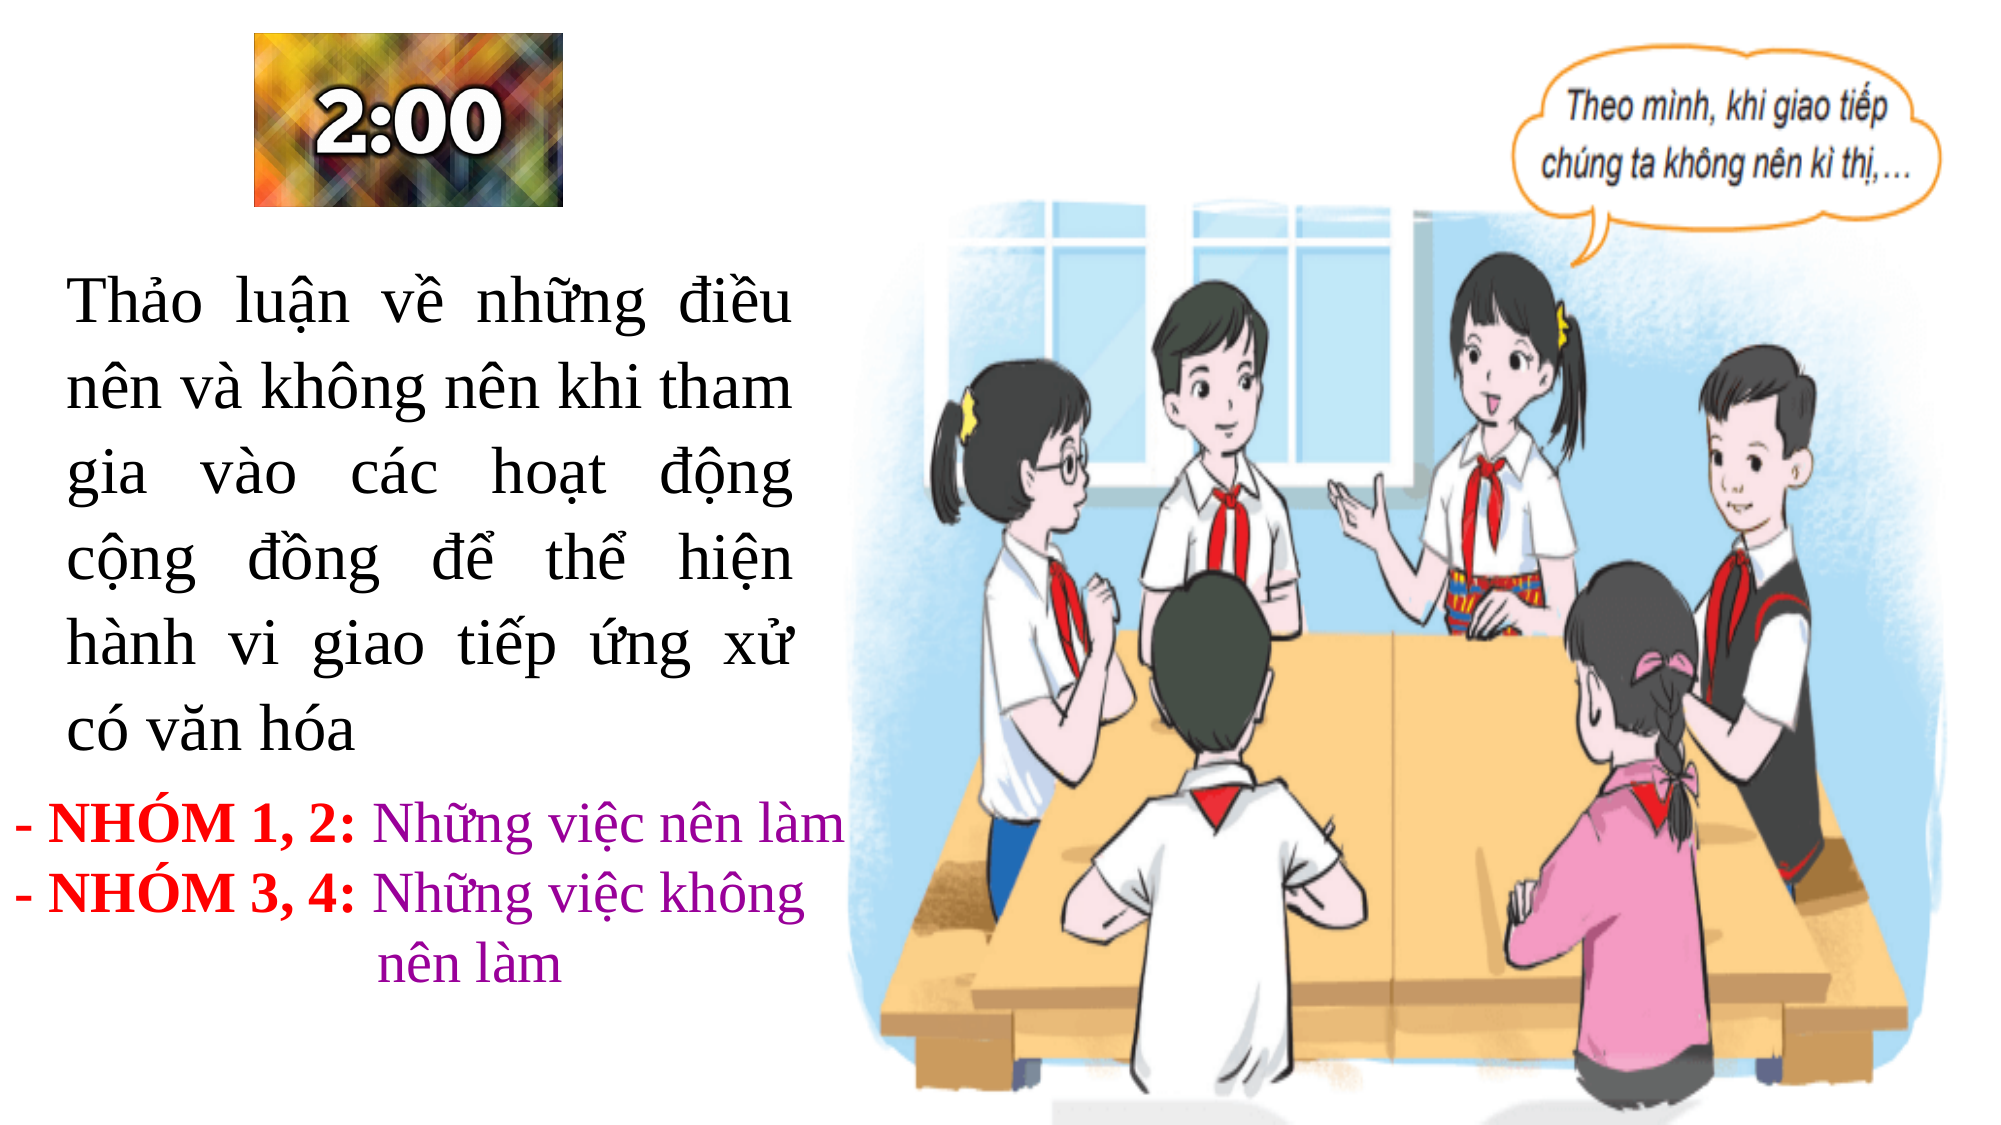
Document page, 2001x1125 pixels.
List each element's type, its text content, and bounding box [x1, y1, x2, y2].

picture [802, 33, 2000, 1125]
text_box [253, 33, 564, 208]
text_box - NHÓM 1, 2: Những việc nên làm - NHÓM 3, 4: Những việc không nên làm [0, 776, 802, 1002]
text_box Thảo luận về những điều nên và không nên khi tham gia vào các hoạt động cộng đồng để thể hiện hành vi giao tiếp ứng xử có văn hóa [51, 243, 802, 771]
